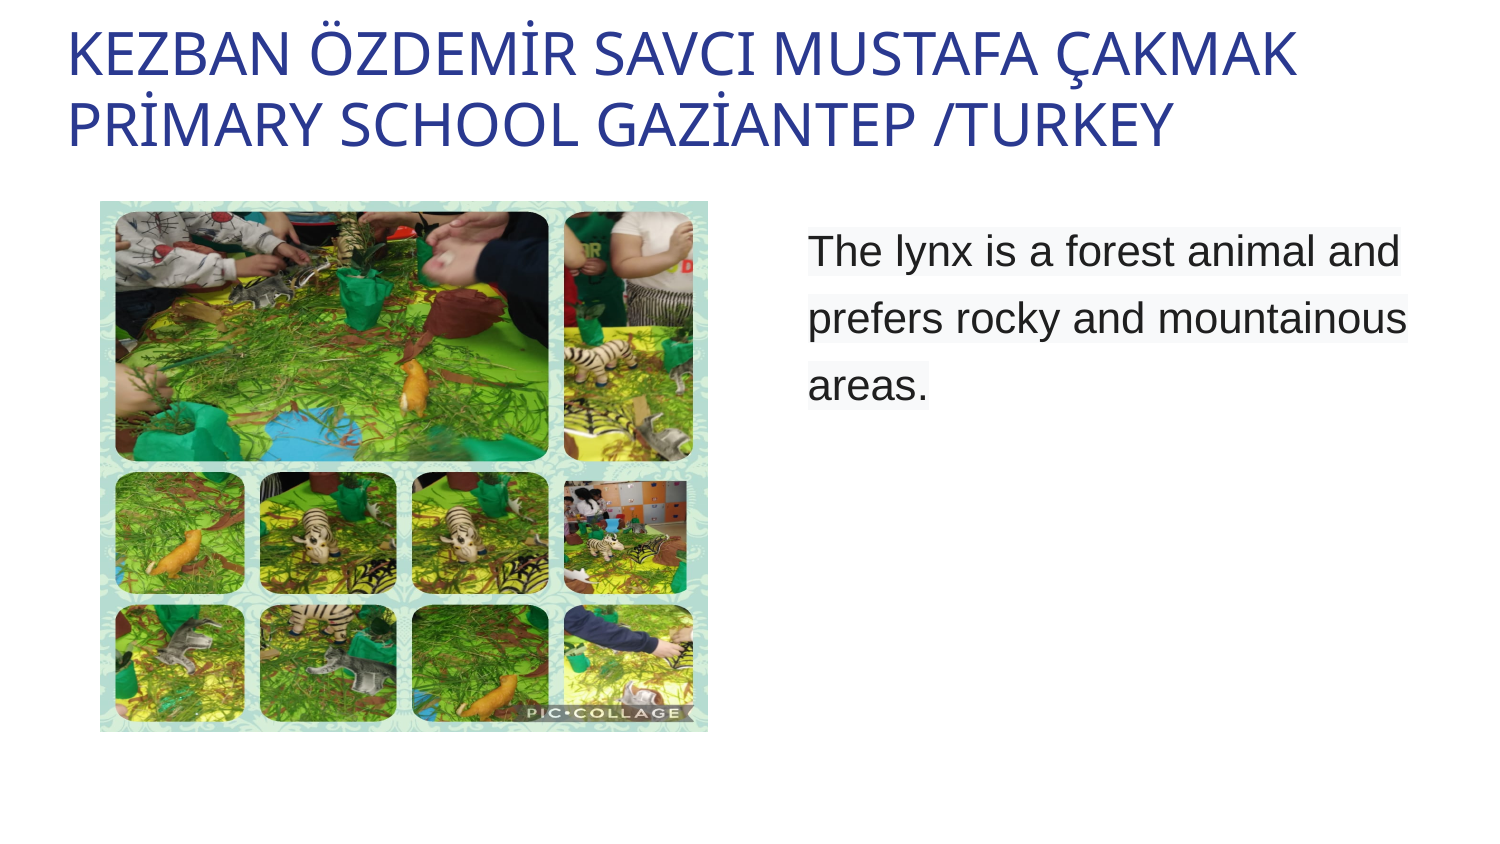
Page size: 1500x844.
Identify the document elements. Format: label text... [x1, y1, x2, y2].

list The lynx is a forest animal and prefers rocky and mountainous areas. [792, 192, 1449, 741]
picture [100, 201, 708, 732]
title KEZBAN ÖZDEMİR SAVCI MUSTAFA ÇAKMAK PRİMARY SCHOOL GAZİANTEP /TURKEY [51, 0, 1449, 175]
